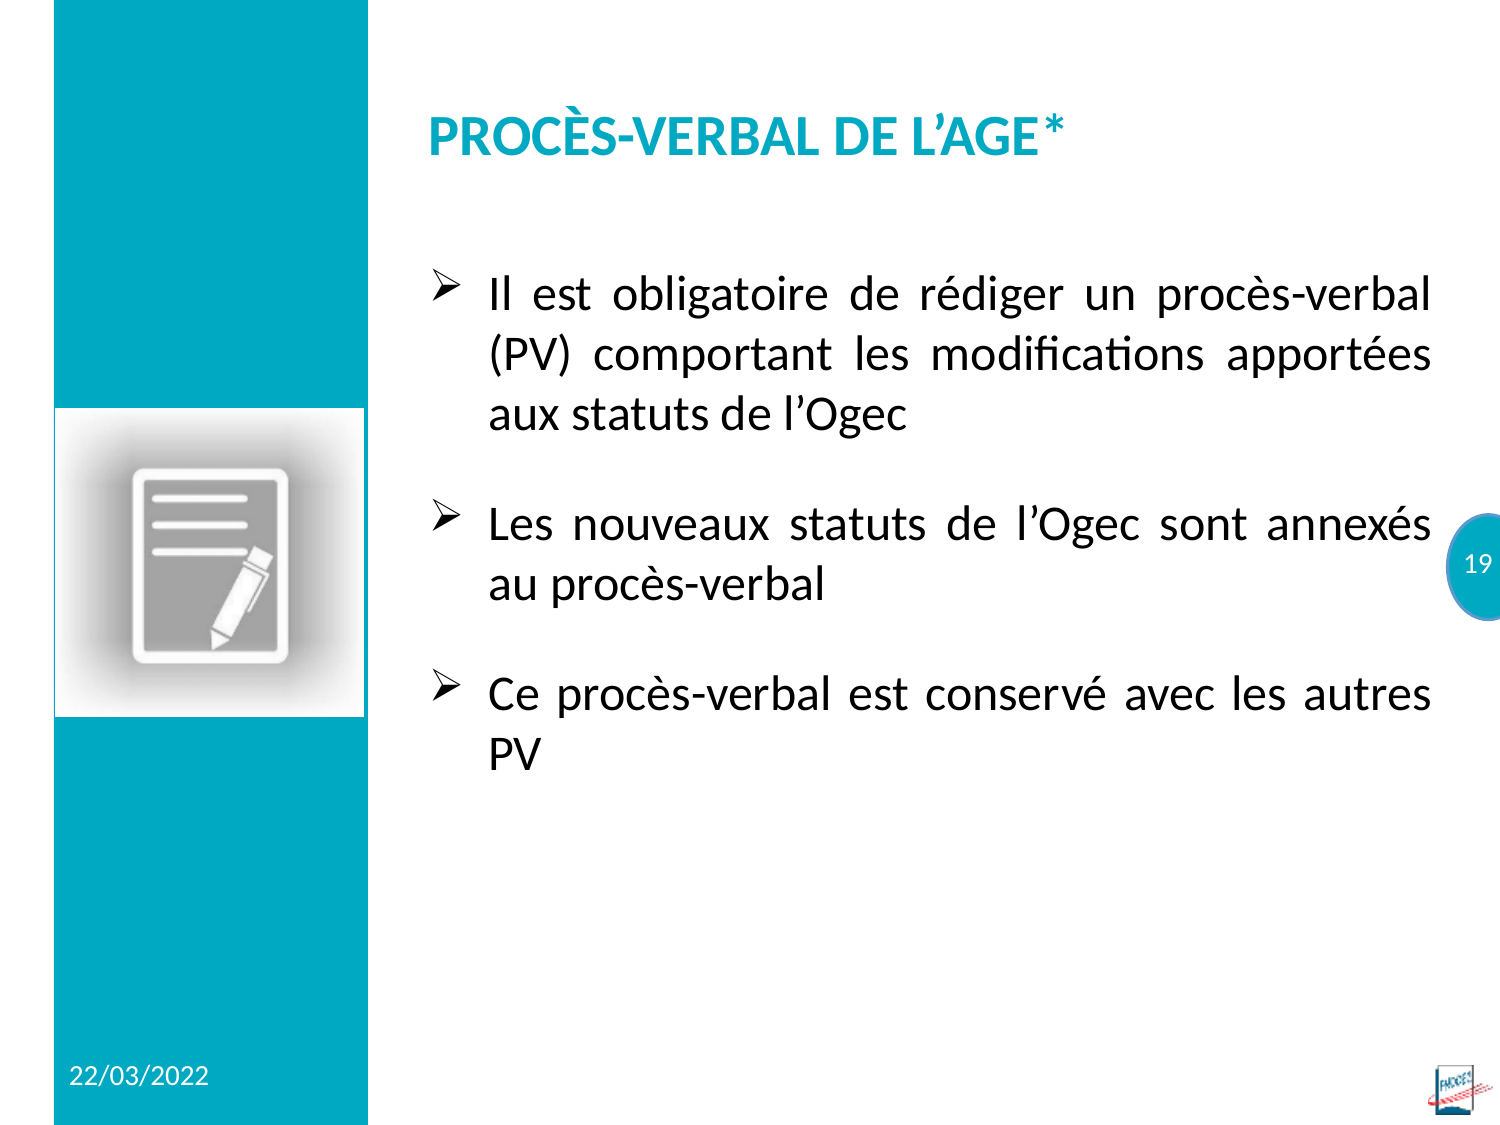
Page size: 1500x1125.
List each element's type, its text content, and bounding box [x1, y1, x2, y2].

picture [1428, 1065, 1493, 1115]
title Procès-verbal de l’AGE* [413, 90, 1448, 206]
picture [54, 407, 365, 718]
list Il est obligatoire de rédiger un procès-verbal (PV) comportant les modifications apportées aux statuts de l’Ogec Les nouveaux statuts de l’Ogec sont annexés au procès-verbal Ce procès-verbal est conservé avec les autres PV [413, 253, 1448, 1013]
